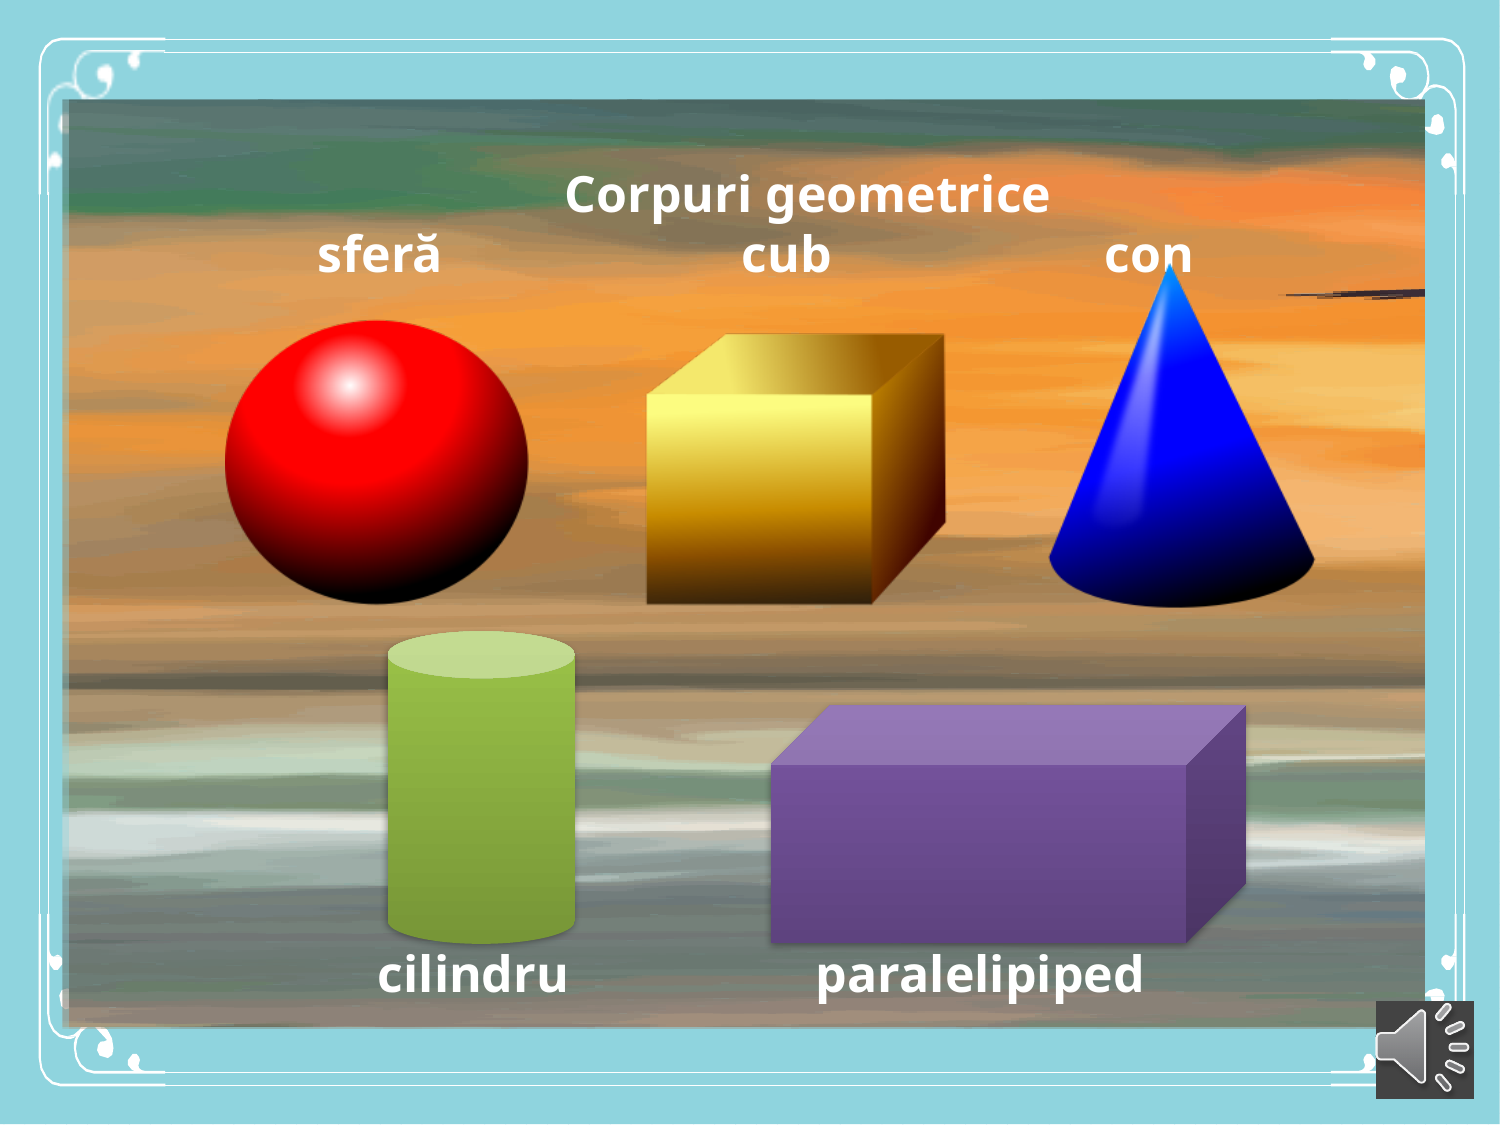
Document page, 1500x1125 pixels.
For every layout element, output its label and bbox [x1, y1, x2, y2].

picture [47, 50, 1476, 1101]
